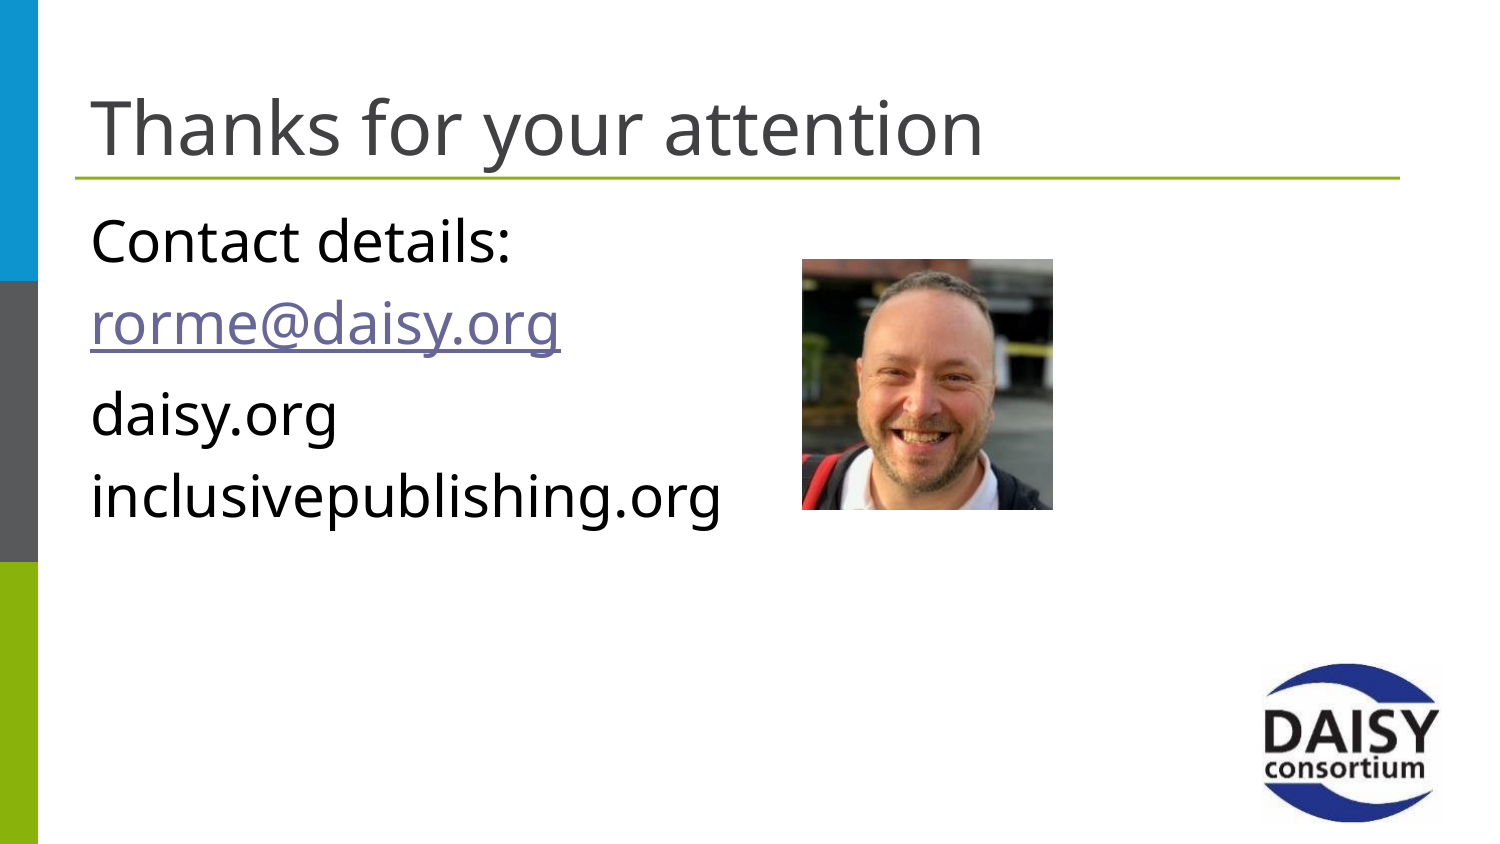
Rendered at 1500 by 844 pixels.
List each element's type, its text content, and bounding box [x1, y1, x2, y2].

picture [1262, 663, 1442, 824]
picture [801, 258, 1054, 511]
title Thanks for your attention [75, 34, 1425, 179]
list Contact details: rorme@daisy.org daisy.org inclusivepublishing.org [75, 196, 1425, 755]
